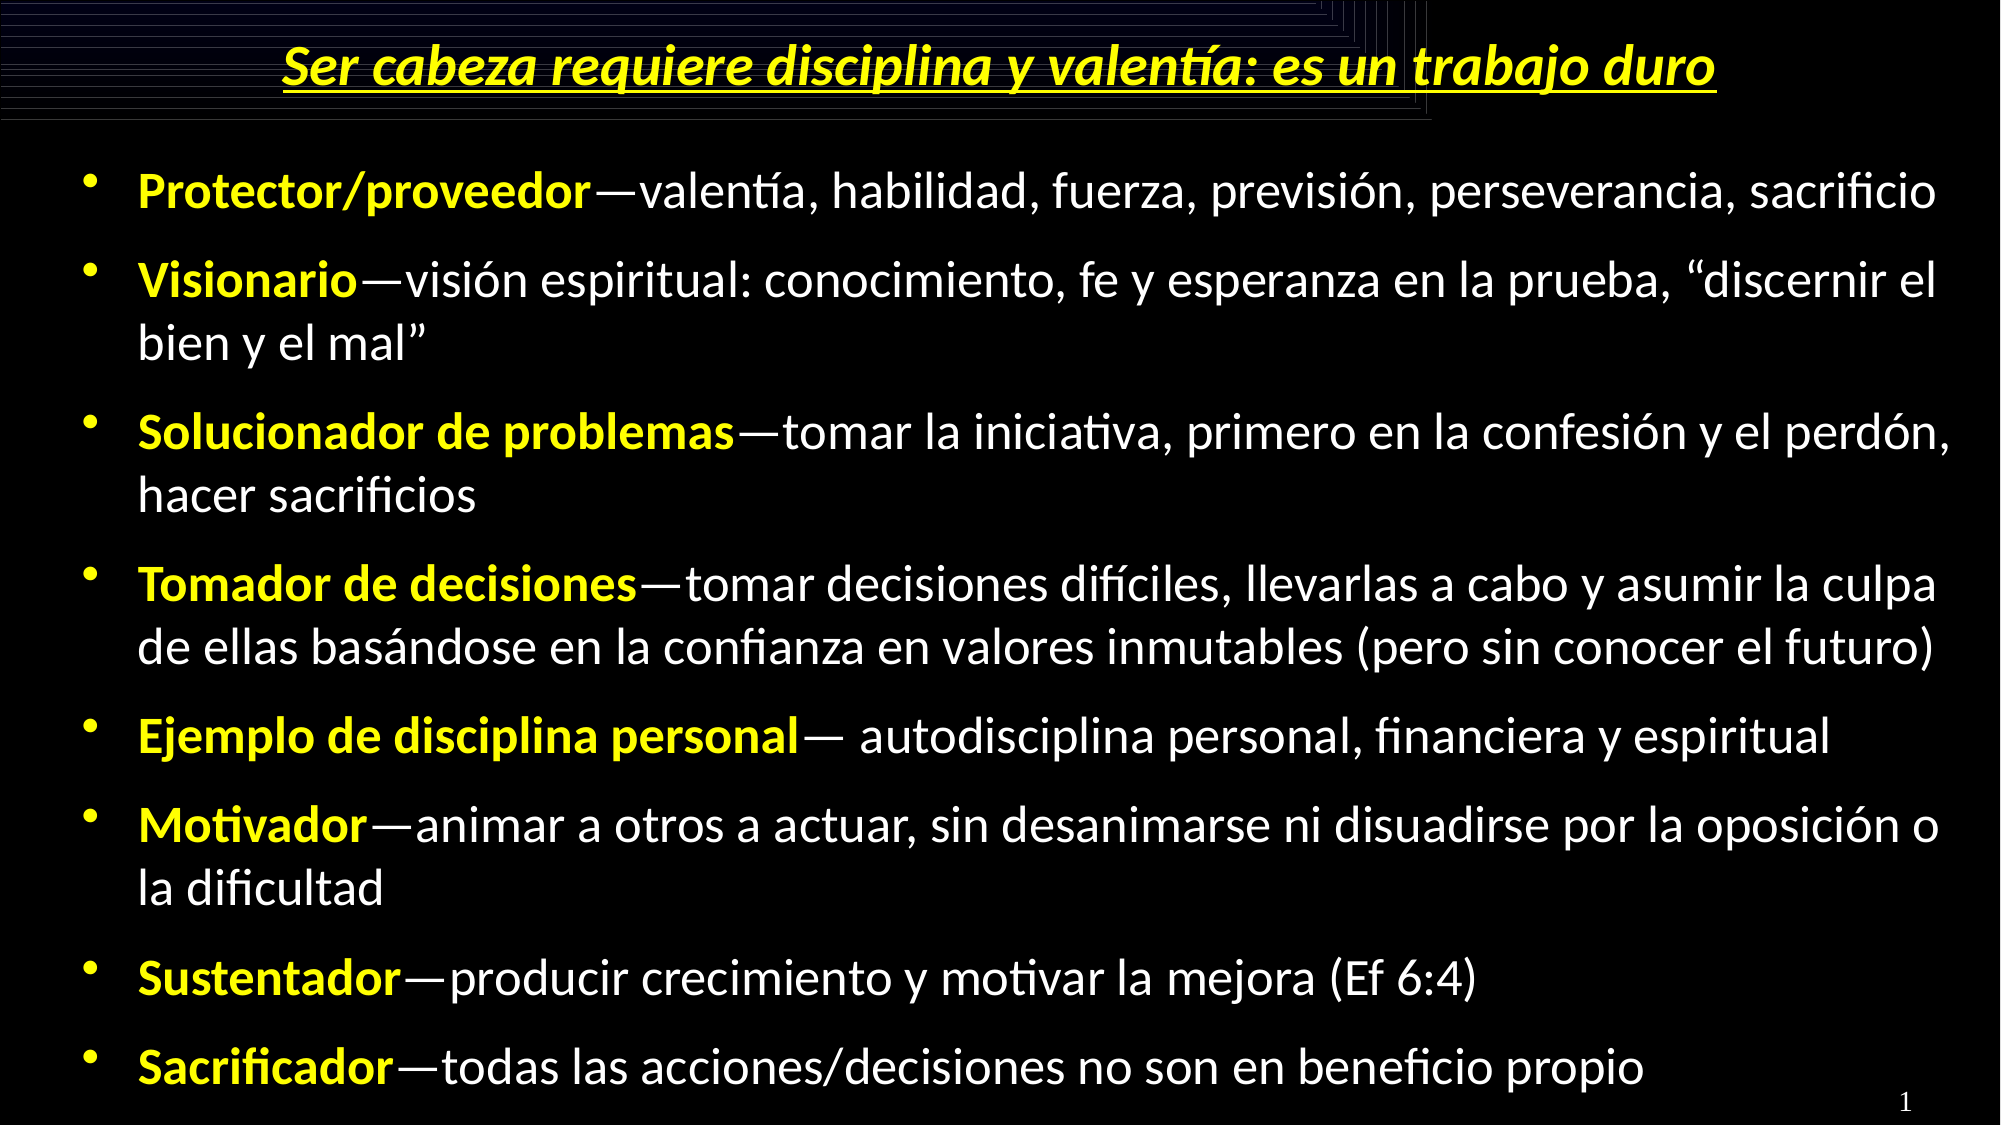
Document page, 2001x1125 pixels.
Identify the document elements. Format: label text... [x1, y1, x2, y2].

slide_number 1 [1883, 1074, 2000, 1125]
title Ser cabeza requiere disciplina y valentía: es un trabajo duro [249, 0, 1751, 126]
list Protector/proveedor—valentía, habilidad, fuerza, previsión, perseverancia, sacrificio Visionario—visión espiritual: conocimiento, fe y esperanza en la prueba, “discernir el bien y el mal” Solucionador de problemas—tomar la iniciativa, primero en la confesión y el perdón, hacer sacrificios Tomador de decisiones—tomar decisiones difíciles, llevarlas a cabo y asumir la culpa de ellas basándose en la confianza en valores inmutables (pero sin conocer el futuro) Ejemplo de disciplina personal— autodisciplina personal, financiera y espiritual Motivador—animar a otros a actuar, sin desanimarse ni disuadirse por la oposición o la dificultad Sustentador—producir crecimiento y motivar la mejora (Ef 6:4) Sacrificador—todas las acciones/decisiones no son en beneficio propio [66, 147, 1978, 1125]
